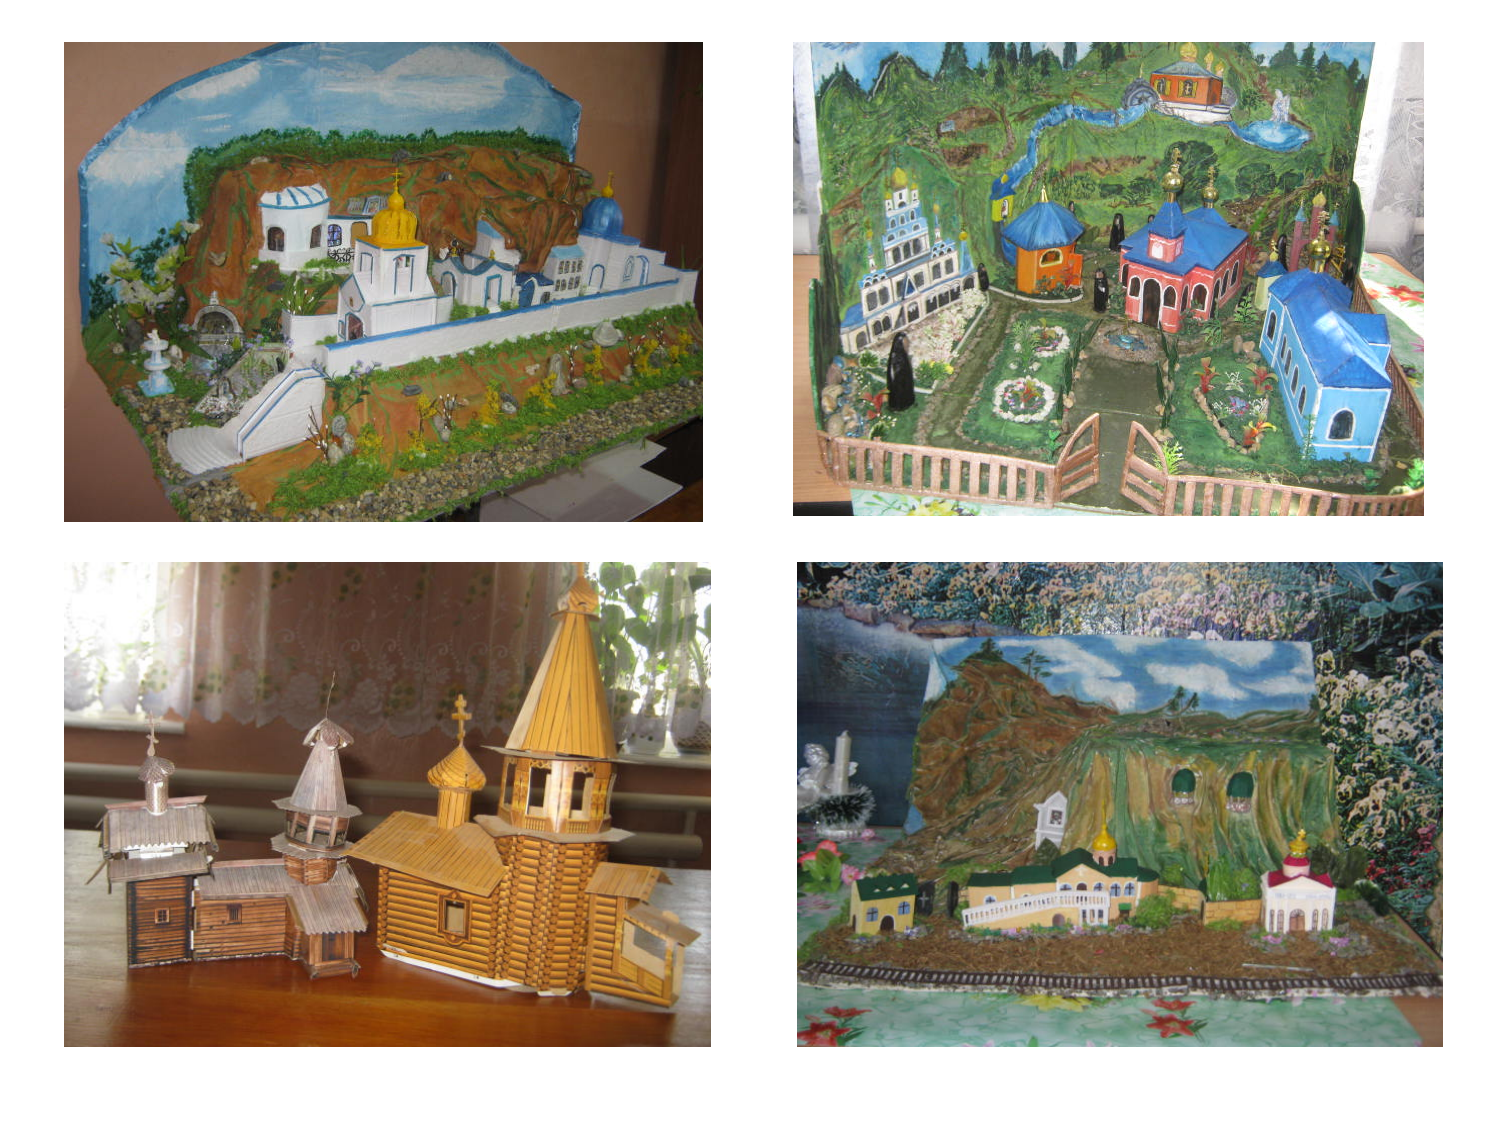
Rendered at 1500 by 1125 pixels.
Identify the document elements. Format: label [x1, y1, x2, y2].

picture [792, 42, 1424, 516]
picture [64, 42, 703, 522]
picture [796, 562, 1444, 1048]
picture [64, 562, 711, 1048]
